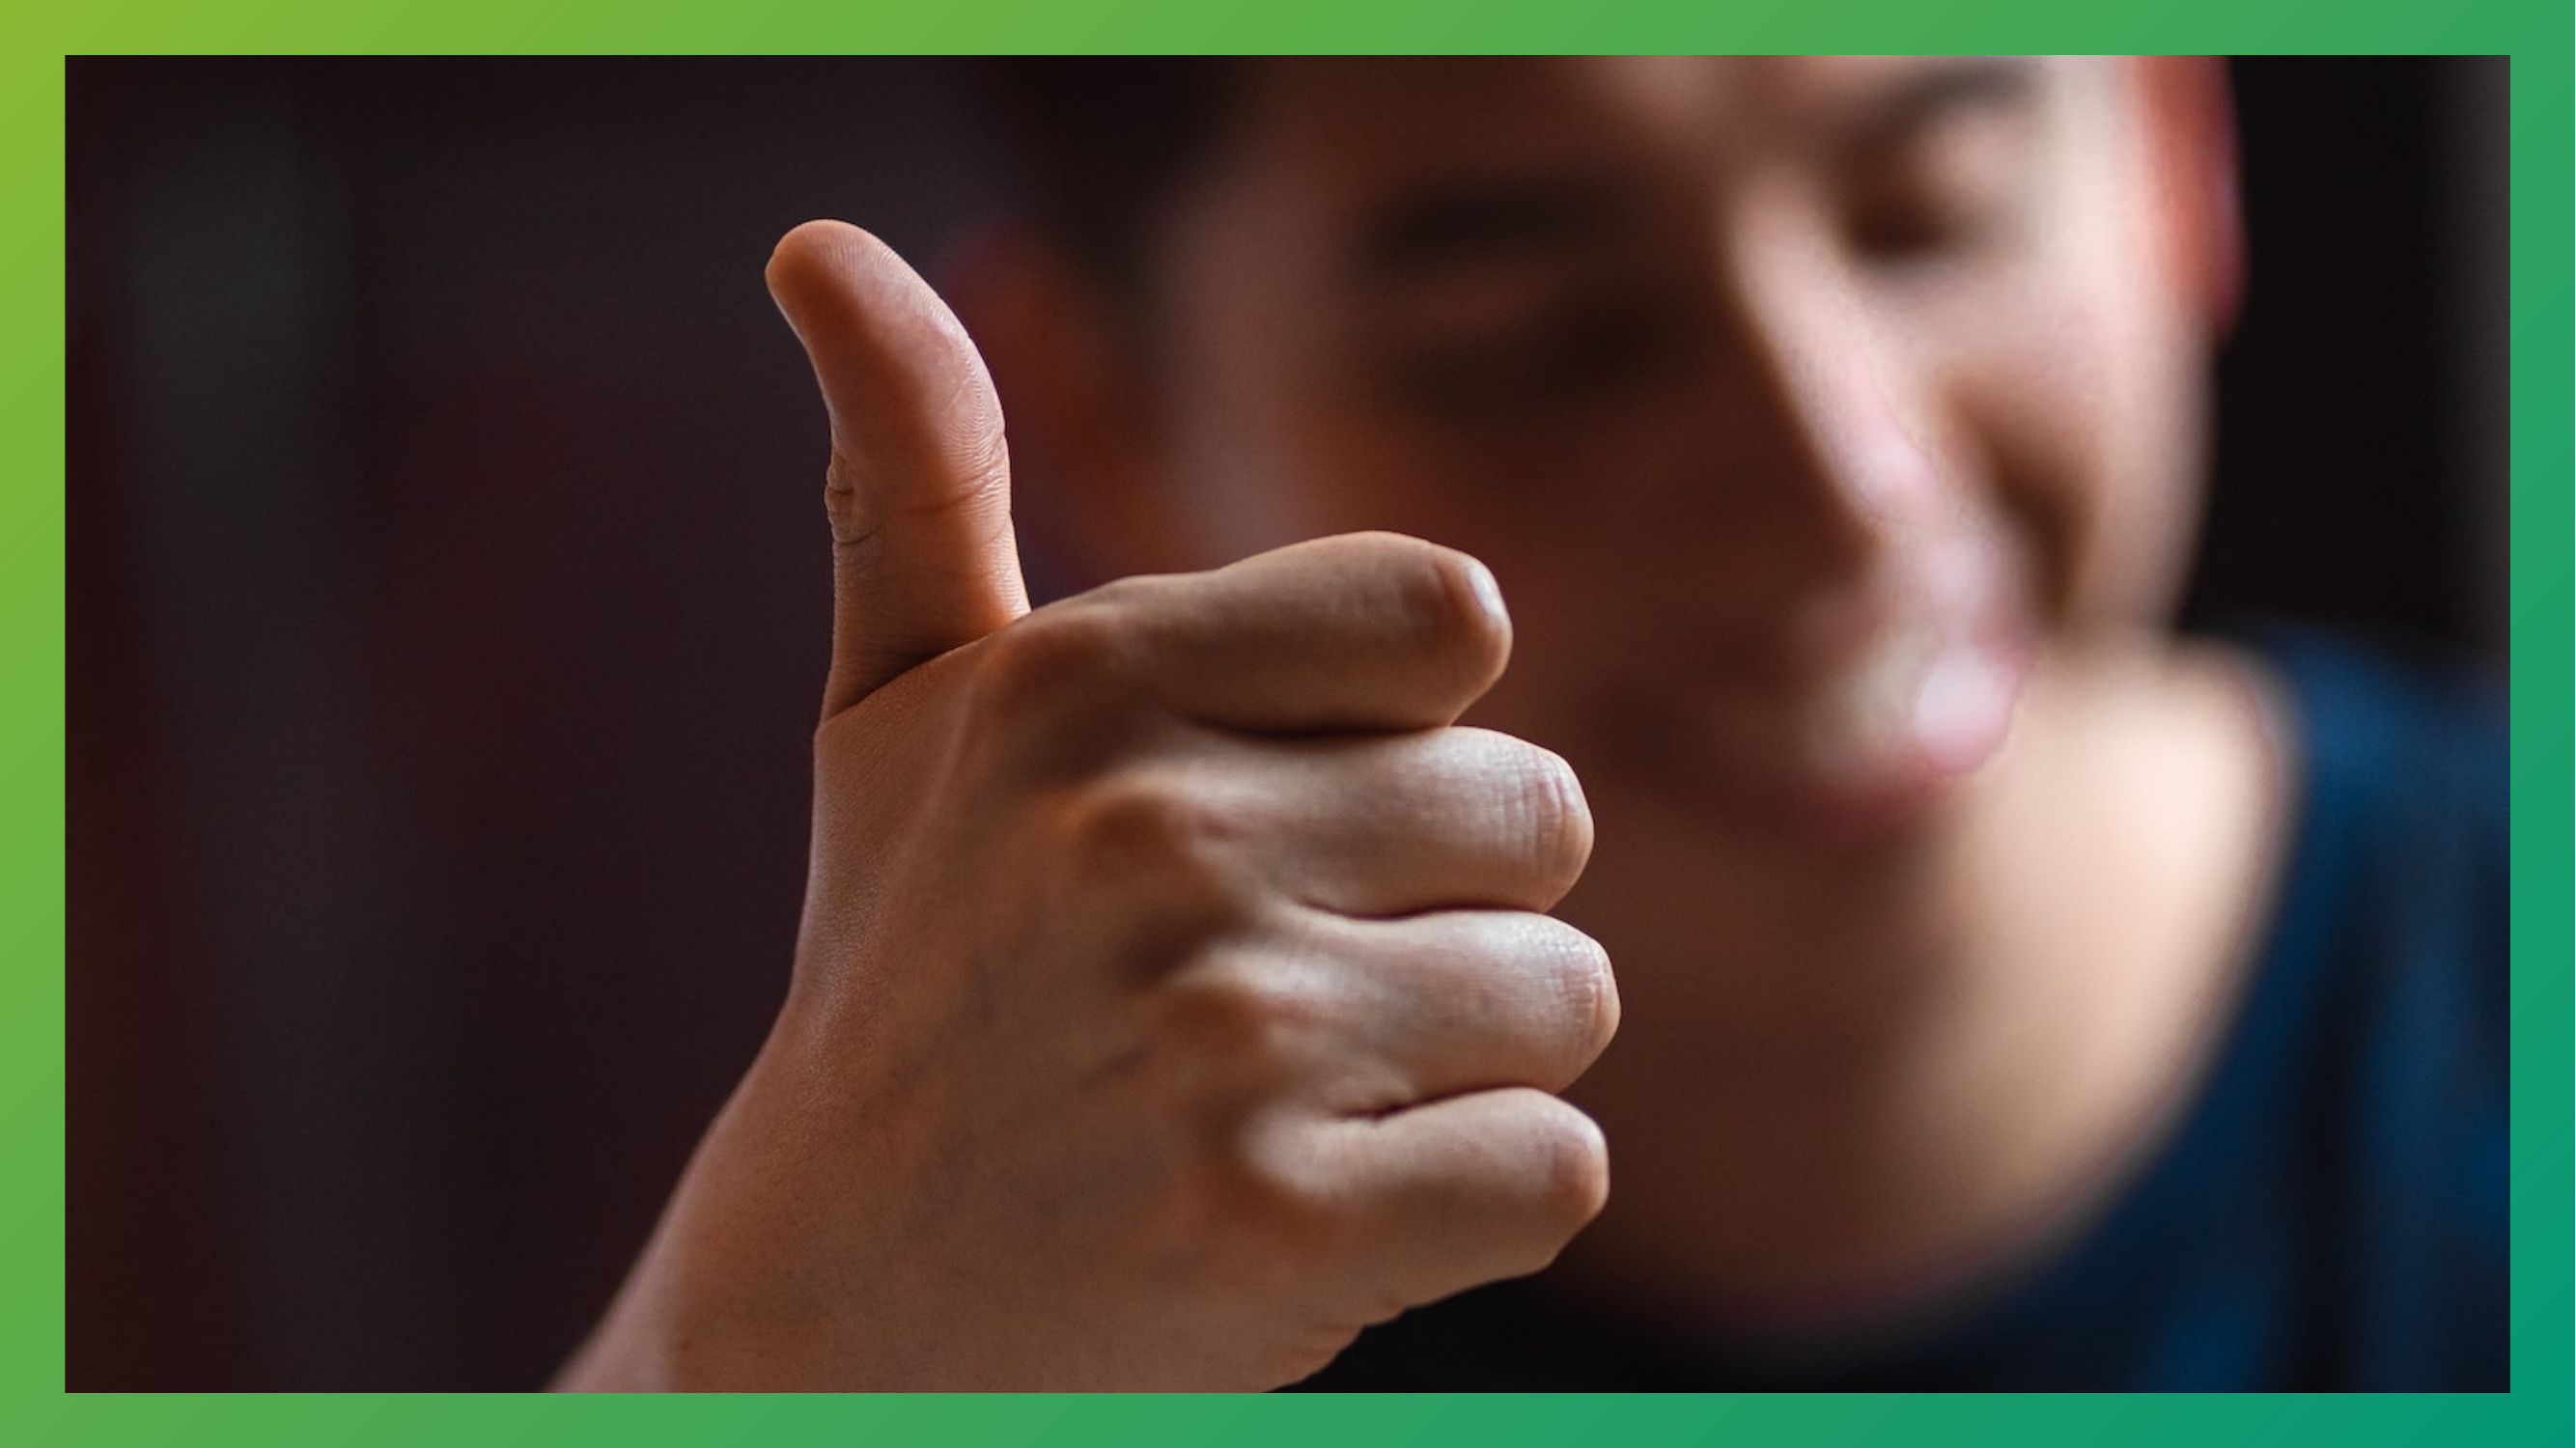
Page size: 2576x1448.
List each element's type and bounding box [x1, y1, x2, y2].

list [65, 55, 2510, 1393]
text_box [0, 0, 2576, 1448]
